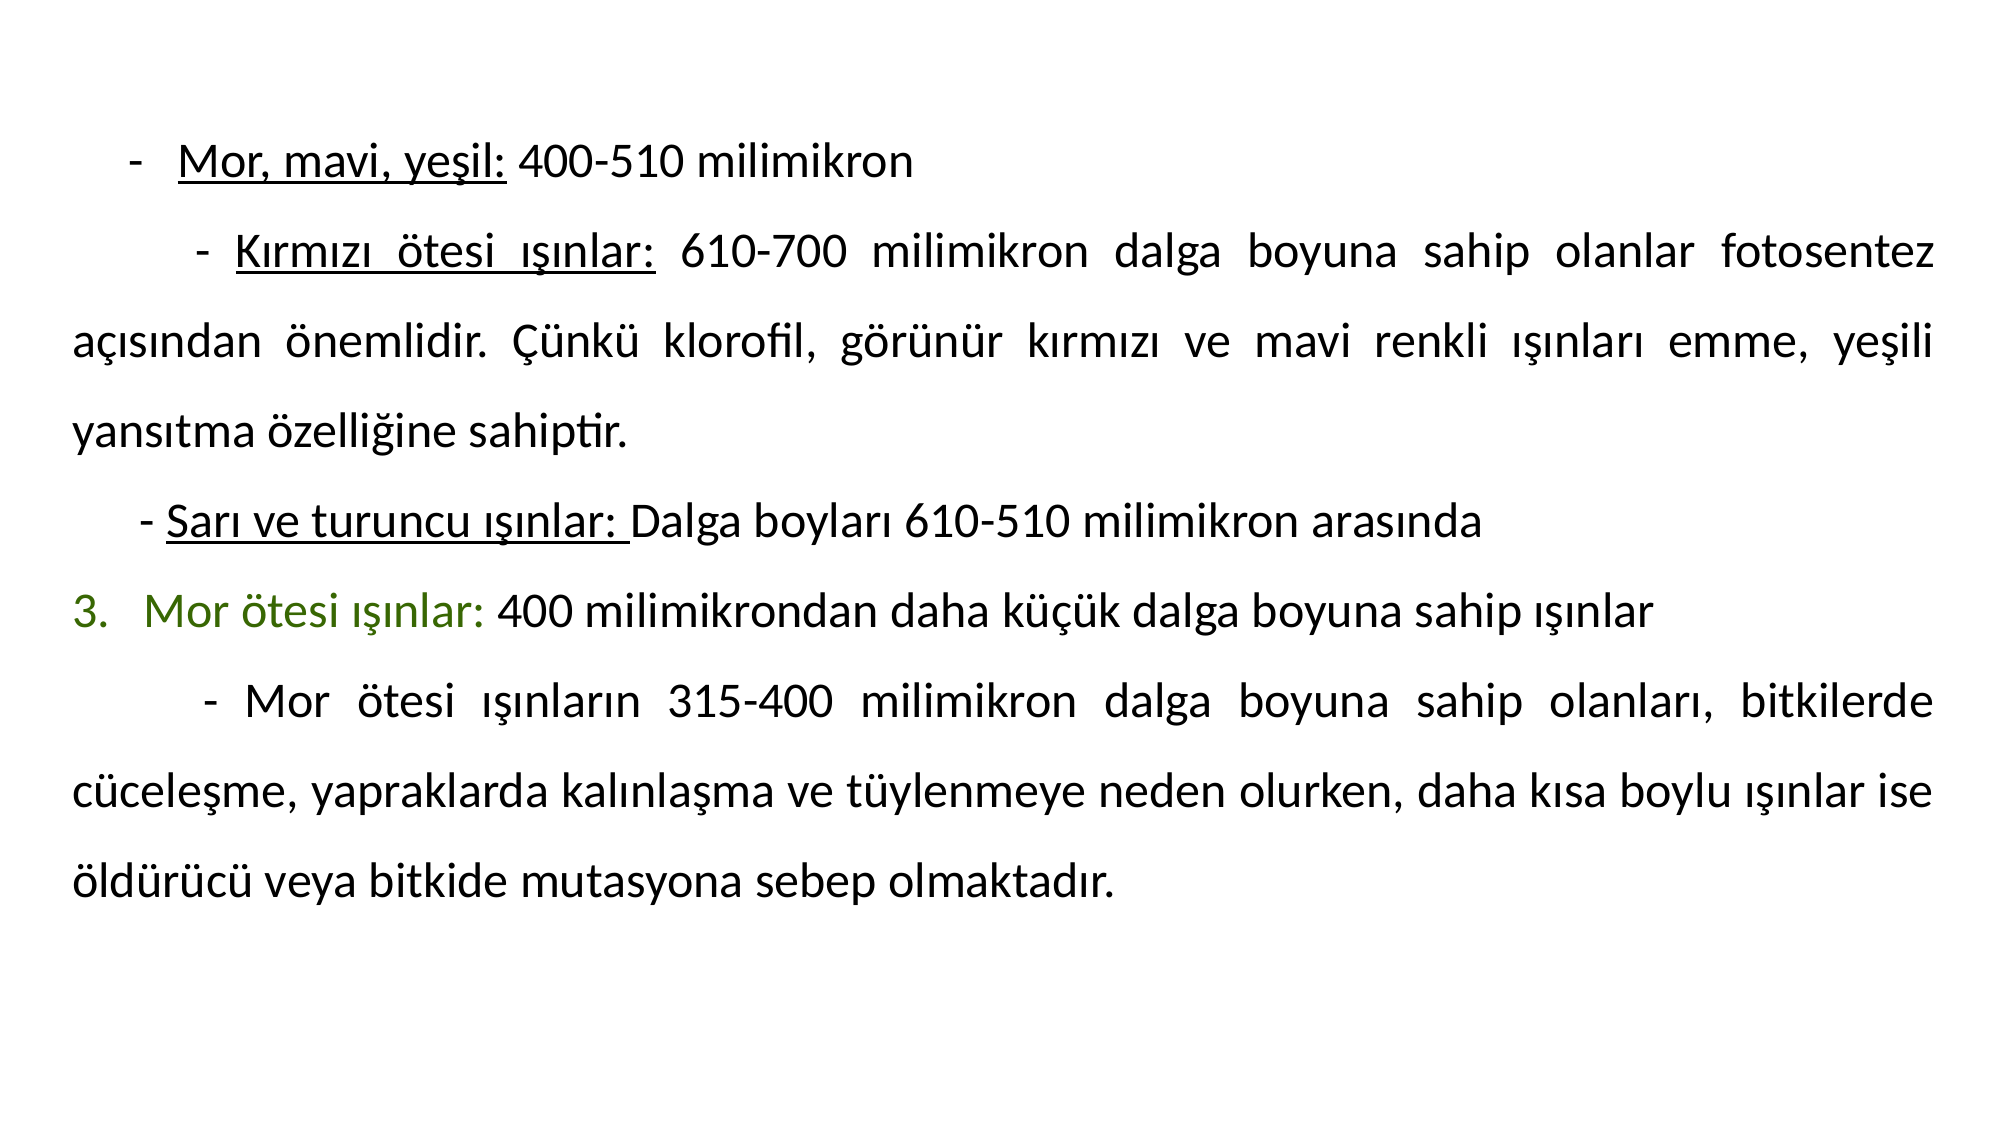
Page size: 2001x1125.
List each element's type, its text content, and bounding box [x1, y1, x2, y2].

text_box - Mor, mavi, yeşil: 400-510 milimikron - Kırmızı ötesi ışınlar: 610-700 milimikron dalga boyuna sahip olanlar fotosentez açısından önemlidir. Çünkü klorofil, görünür kırmızı ve mavi renkli ışınları emme, yeşili yansıtma özelliğine sahiptir. - Sarı ve turuncu ışınlar: Dalga boyları 610-510 milimikron arasında 3. Mor ötesi ışınlar: 400 milimikrondan daha küçük dalga boyuna sahip ışınlar - Mor ötesi ışınların 315-400 milimikron dalga boyuna sahip olanları, bitkilerde cüceleşme, yapraklarda kalınlaşma ve tüylenmeye neden olurken, daha kısa boylu ışınlar ise öldürücü veya bitkide mutasyona sebep olmaktadır. [57, 89, 1950, 915]
